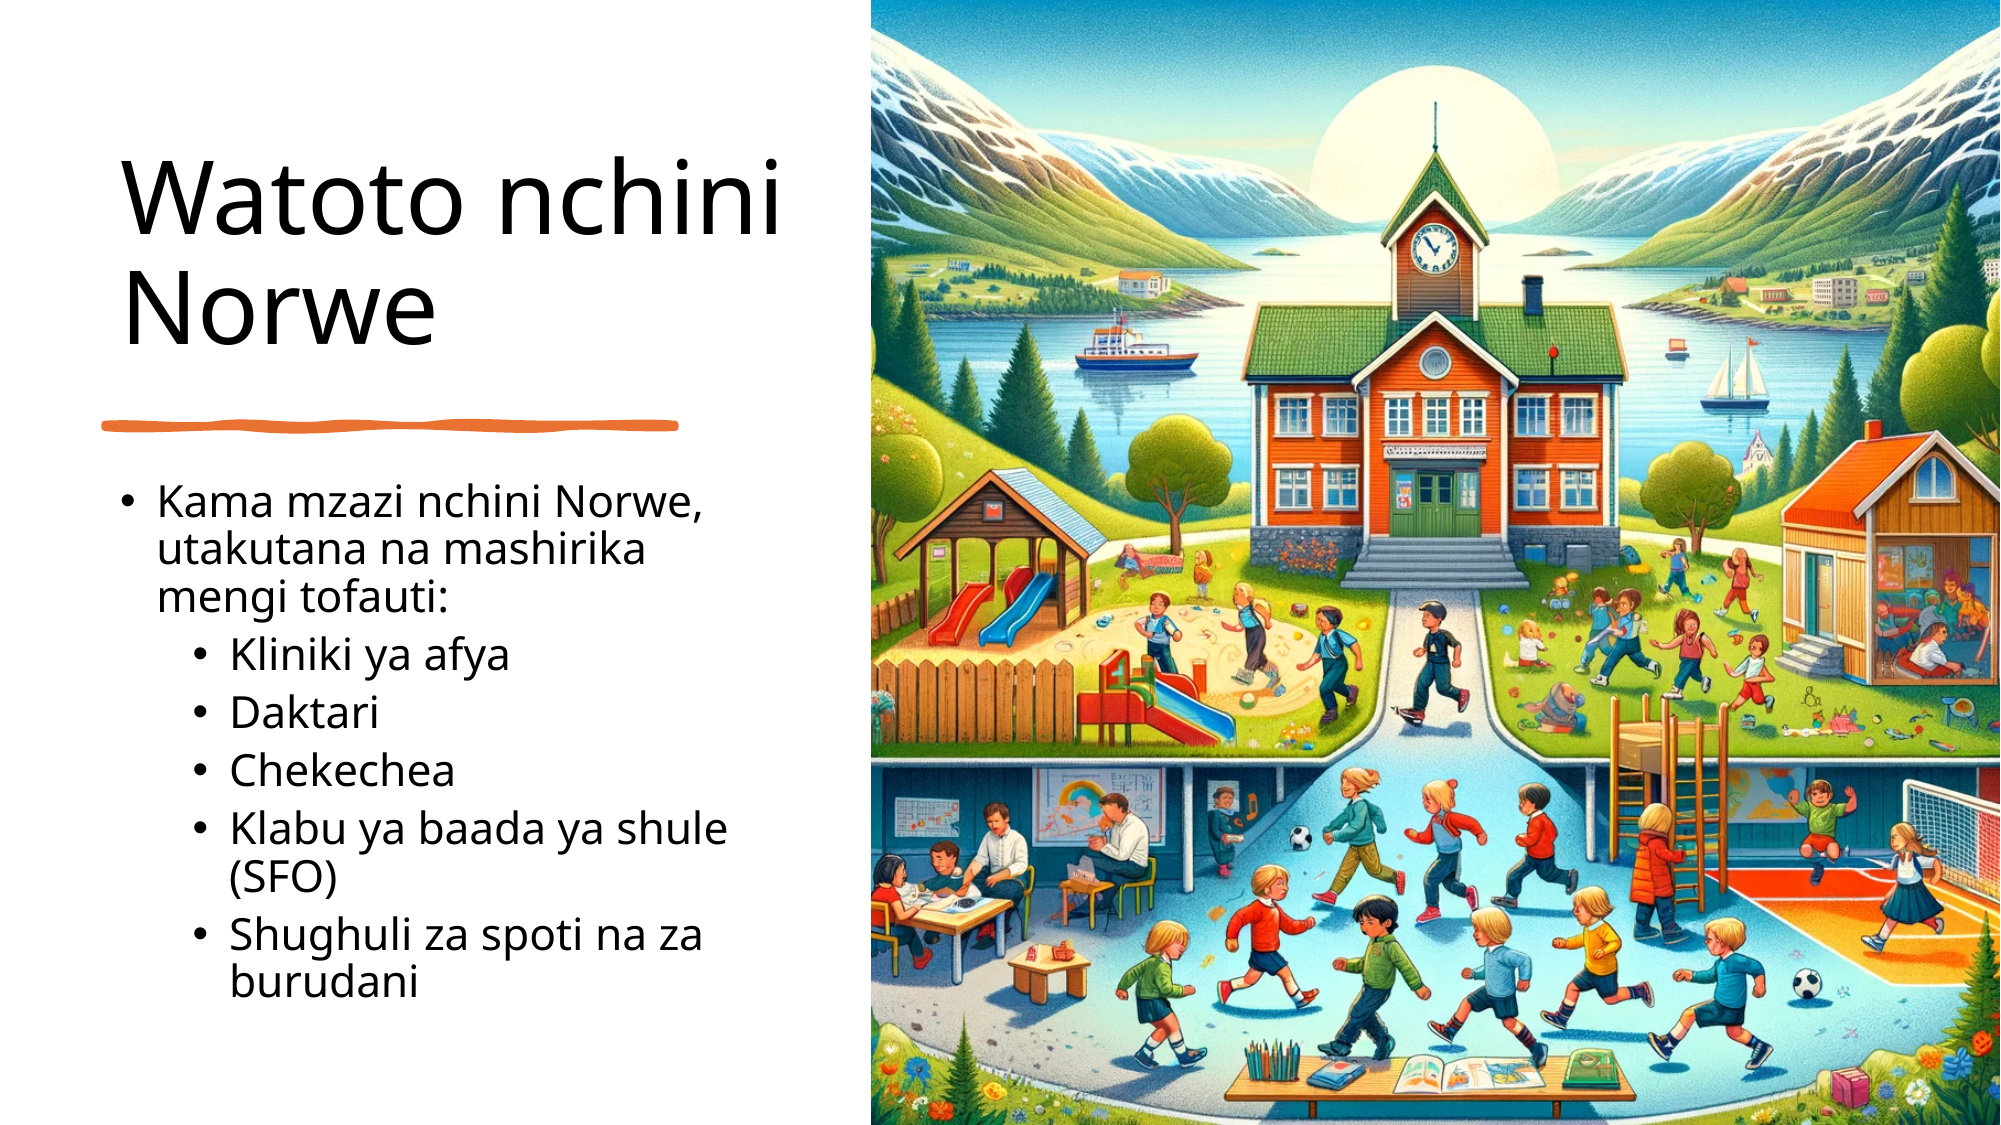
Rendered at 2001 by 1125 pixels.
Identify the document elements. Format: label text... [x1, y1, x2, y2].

text_box [0, 0, 870, 1125]
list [870, 0, 2000, 1125]
title Watoto nchini Norwe [105, 53, 822, 375]
text_box [103, 420, 677, 432]
list Kama mzazi nchini Norwe, utakutana na mashirika mengi tofauti: Kliniki ya afya Daktari Chekechea Klabu ya baada ya shule (SFO) Shughuli za spoti na za burudani [105, 471, 802, 1016]
